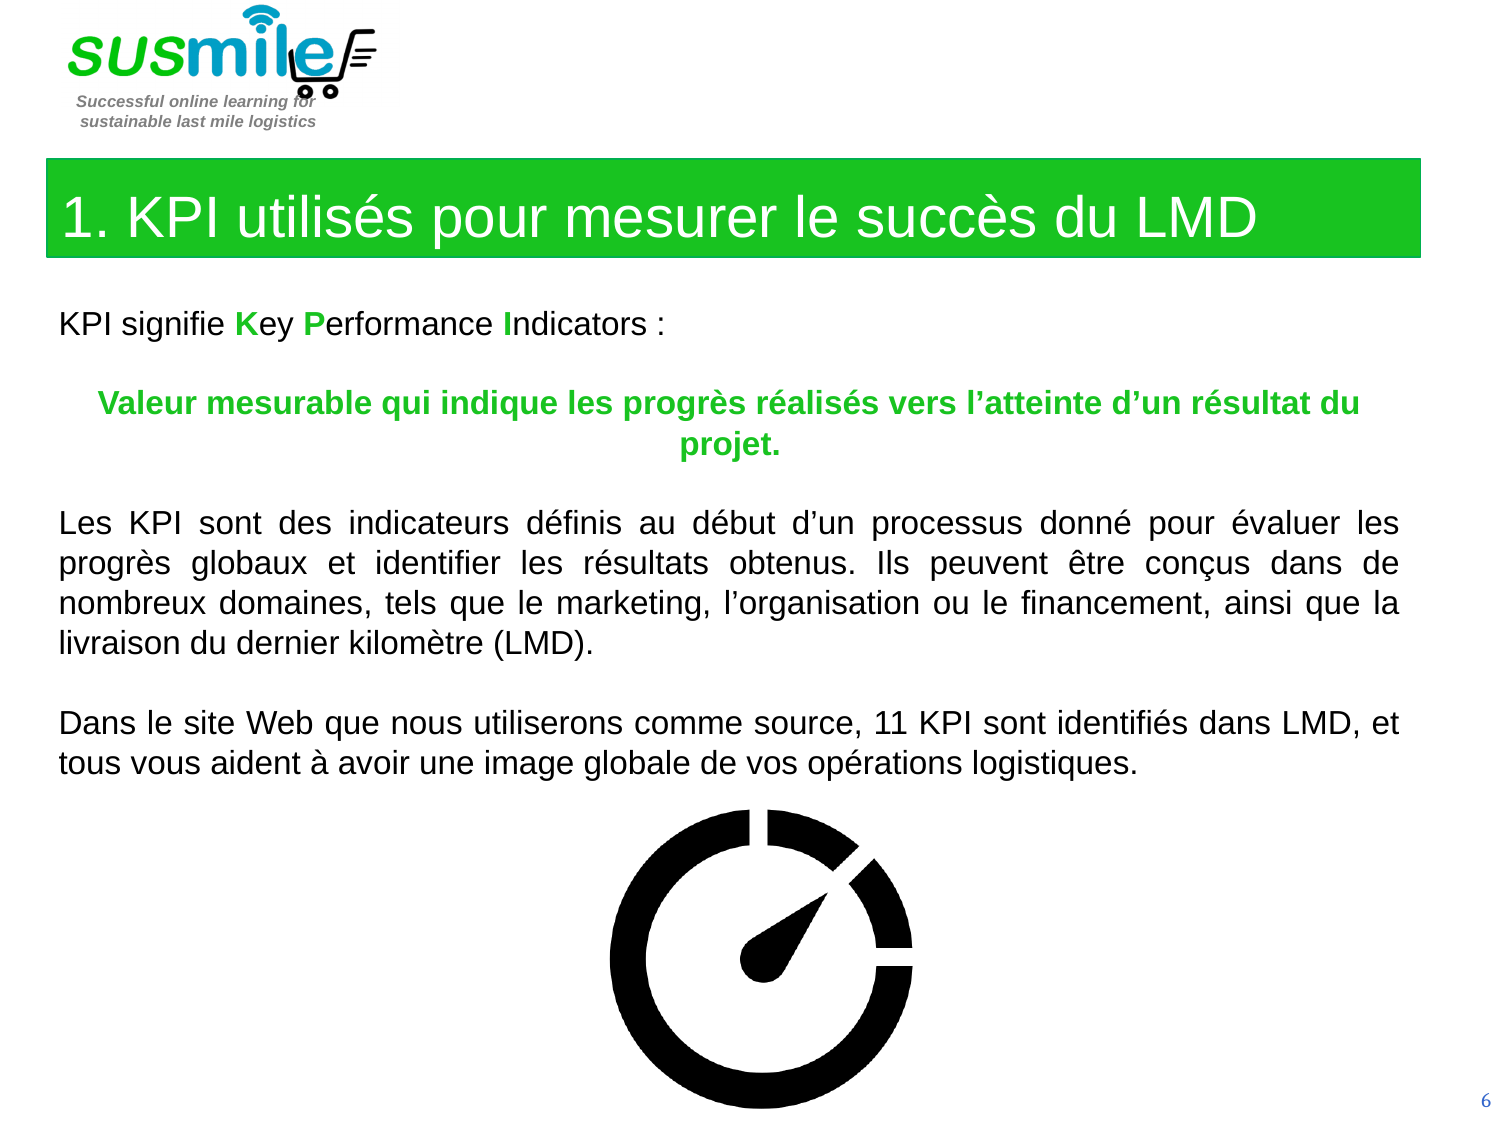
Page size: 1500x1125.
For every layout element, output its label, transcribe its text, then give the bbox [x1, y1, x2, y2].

picture [562, 786, 938, 1125]
text_box 1. KPI utilisés pour mesurer le succès du LMD [46, 159, 1421, 258]
text_box KPI signifie Key Performance Indicators : Valeur mesurable qui indique les progrès réalisés vers l’atteinte d’un résultat du projet. Les KPI sont des indicateurs définis au début d’un processus donné pour évaluer les progrès globaux et identifier les résultats obtenus. Ils peuvent être conçus dans de nombreux domaines, tels que le marketing, l’organisation ou le financement, ainsi que la livraison du dernier kilomètre (LMD). Dans le site Web que nous utiliserons comme source, 11 KPI sont identifiés dans LMD, et tous vous aident à avoir une image globale de vos opérations logistiques. [43, 294, 1417, 829]
slide_number 6 [1156, 1069, 1500, 1125]
picture [61, 0, 400, 107]
